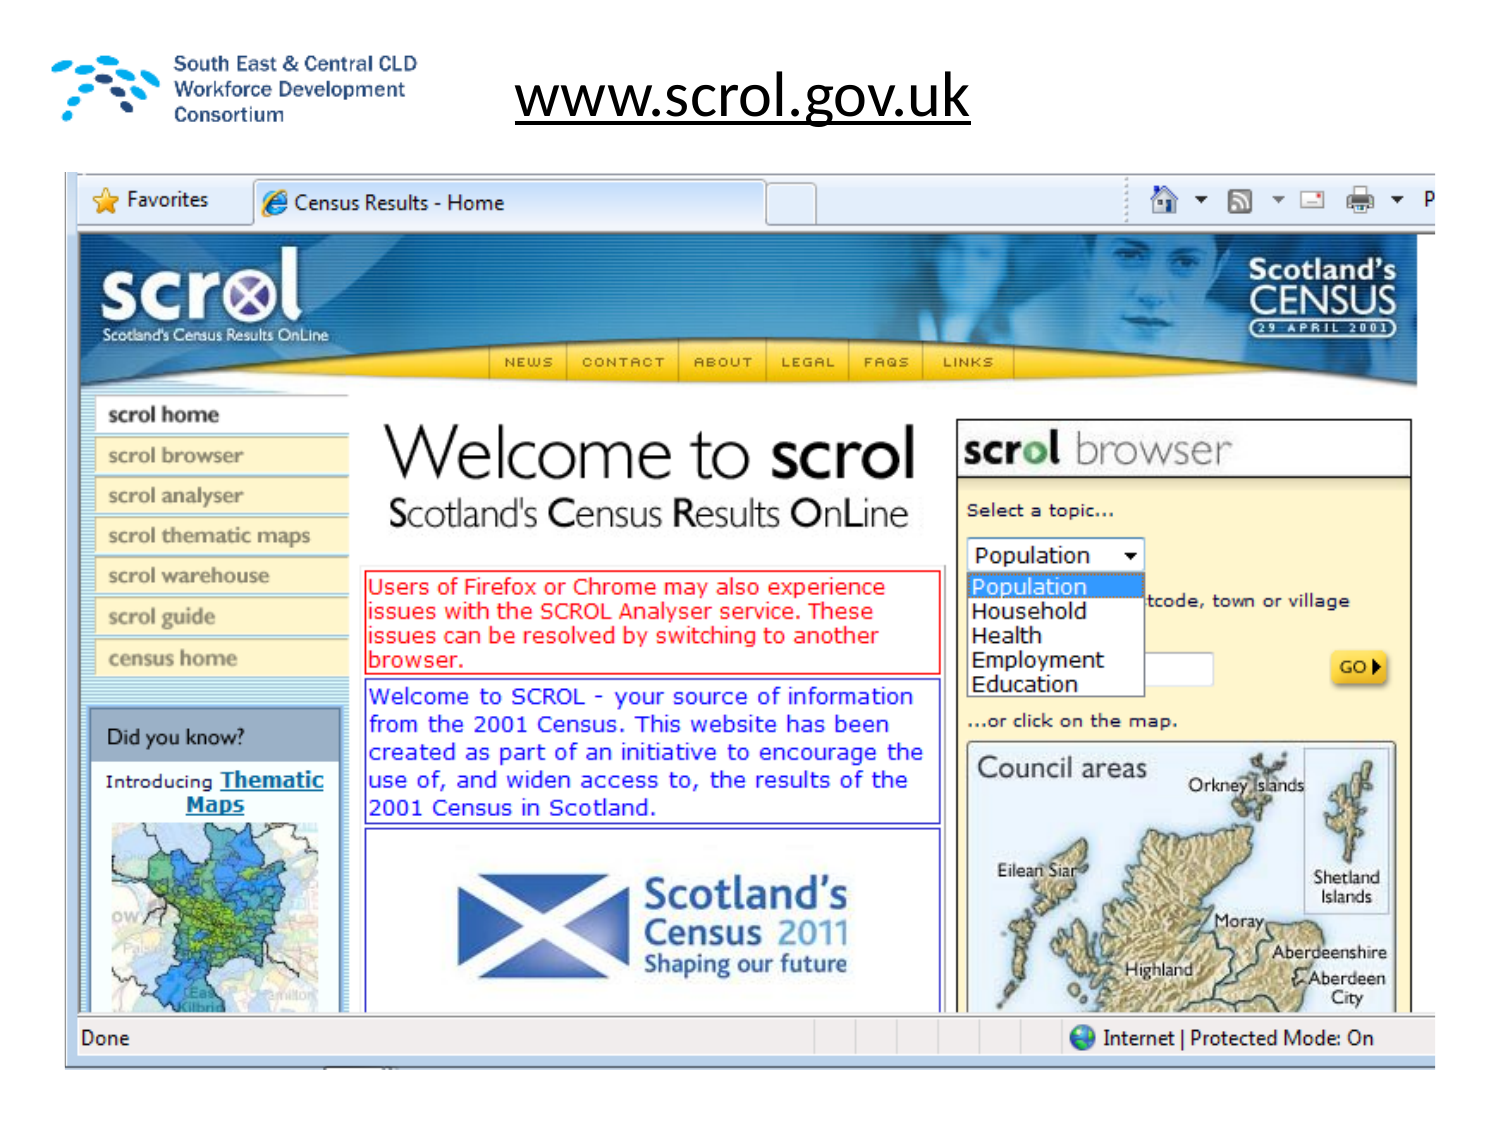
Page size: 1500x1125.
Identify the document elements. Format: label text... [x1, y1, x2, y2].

picture [64, 172, 1436, 1070]
picture [40, 44, 428, 133]
title www.scrol.gov.uk [429, 45, 1425, 138]
